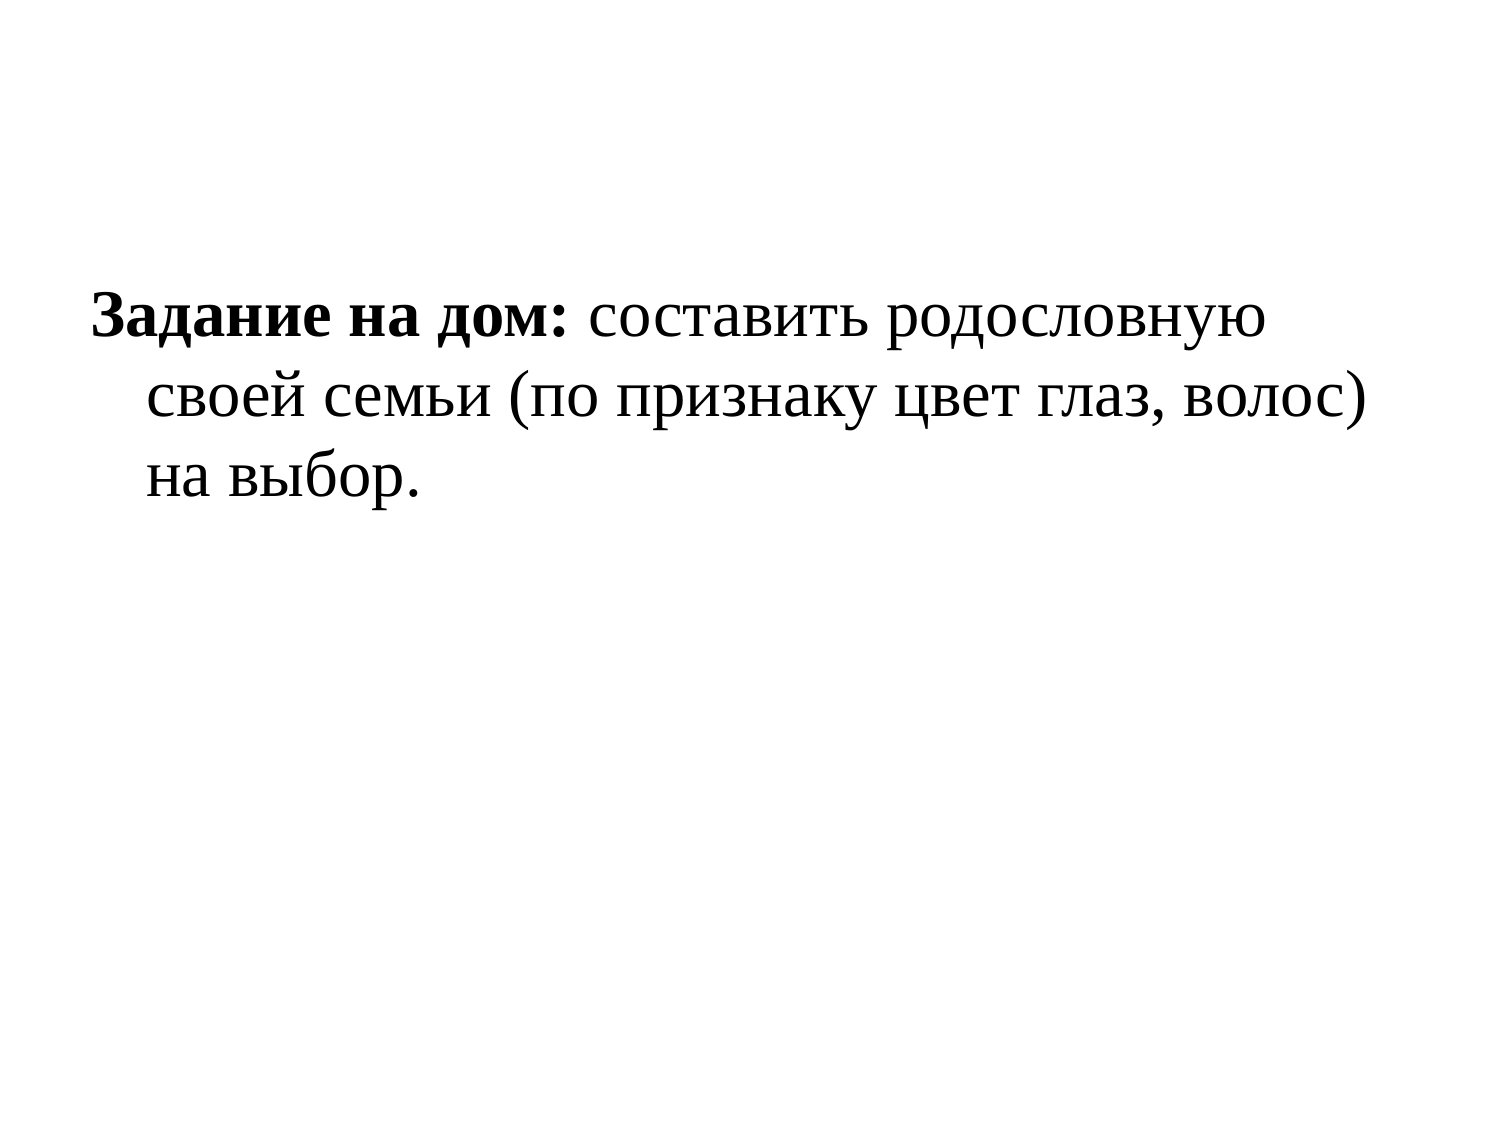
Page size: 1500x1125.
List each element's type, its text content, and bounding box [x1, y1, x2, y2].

list Задание на дом: составить родословную своей семьи (по признаку цвет глаз, волос) на выбор. [75, 262, 1425, 1005]
